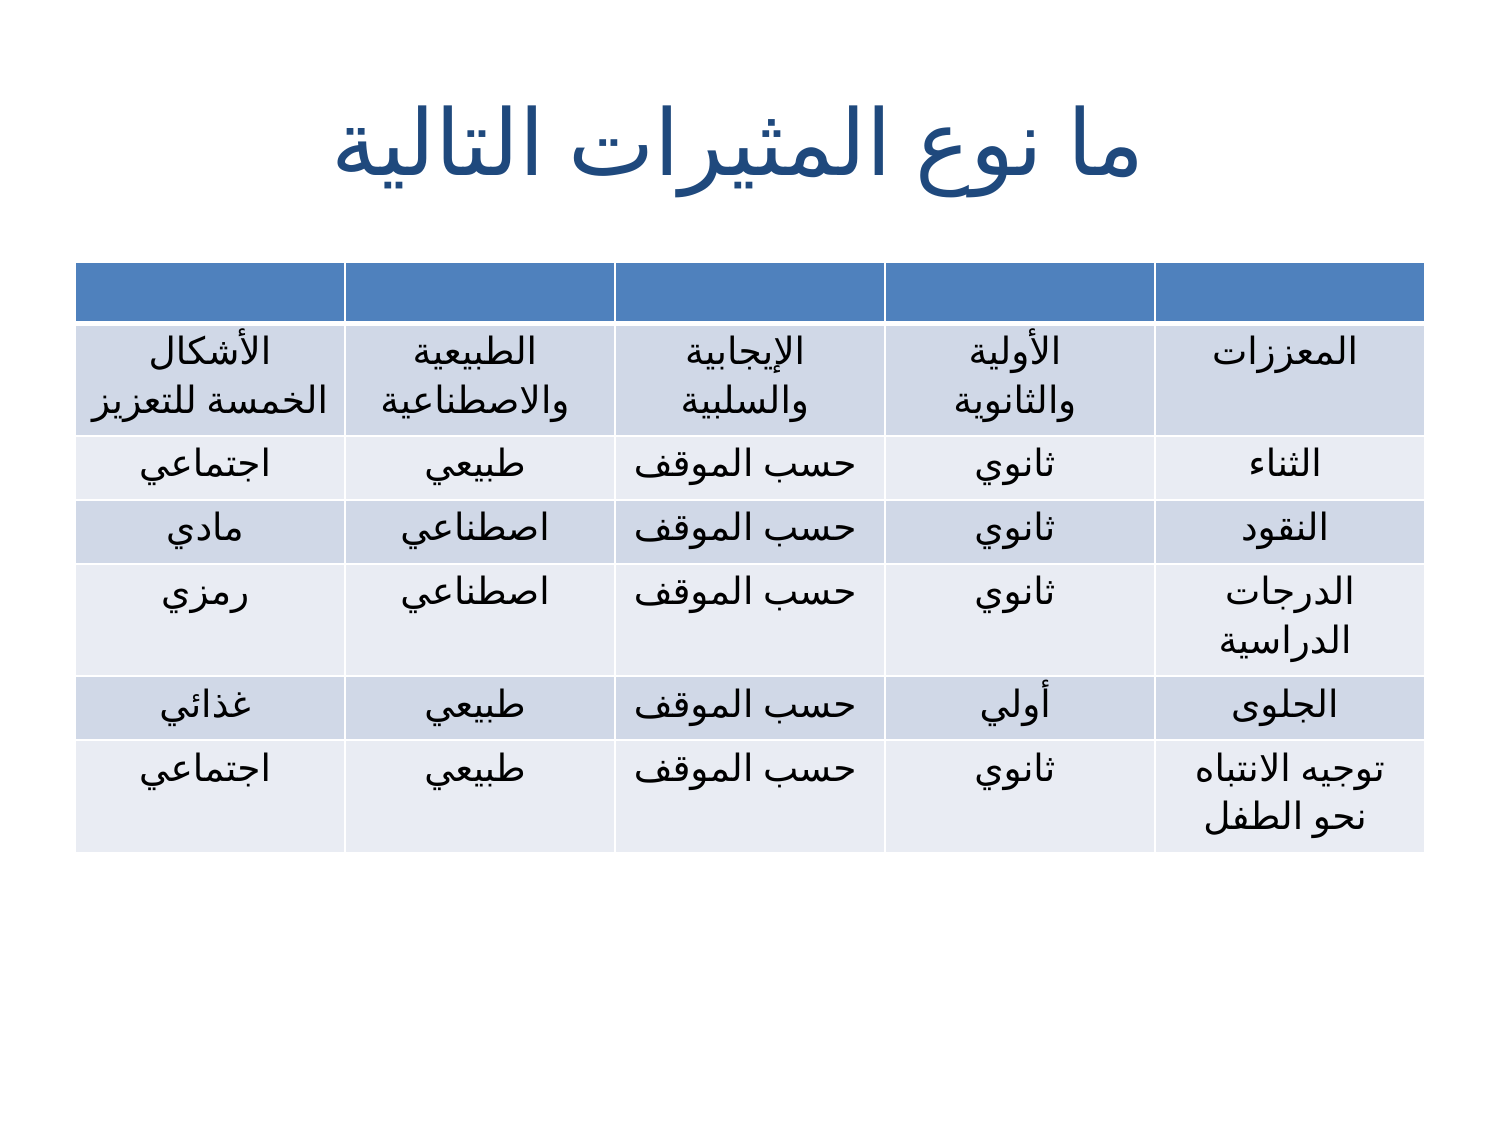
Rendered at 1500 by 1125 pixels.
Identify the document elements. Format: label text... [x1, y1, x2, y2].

table_cell حسب الموقف [616, 501, 884, 563]
table_cell رمزي [76, 565, 344, 675]
title ما نوع المثيرات التالية [75, 45, 1425, 233]
table_cell الطبيعية والاصطناعية [346, 326, 614, 435]
table_cell حسب الموقف [616, 565, 884, 675]
table_cell أولي [886, 677, 1154, 739]
table_cell توجيه الانتباه نحو الطفل [1156, 741, 1424, 852]
table_cell الدرجات الدراسية [1156, 565, 1424, 675]
table_cell طبيعي [346, 677, 614, 739]
table_header [76, 263, 344, 321]
table_header [1156, 263, 1424, 321]
table_cell ثانوي [886, 501, 1154, 563]
table_cell اجتماعي [76, 741, 344, 852]
table_cell الأشكال الخمسة للتعزيز [76, 326, 344, 435]
table_cell الإيجابية والسلبية [616, 326, 884, 435]
table_cell النقود [1156, 501, 1424, 563]
table_cell اجتماعي [76, 437, 344, 499]
table_cell ثانوي [886, 437, 1154, 499]
table_cell الجلوى [1156, 677, 1424, 739]
table_cell اصطناعي [346, 501, 614, 563]
table_header [346, 263, 614, 321]
table_cell الأولية والثانوية [886, 326, 1154, 435]
table_cell ثانوي [886, 565, 1154, 675]
table_header [616, 263, 884, 321]
table_cell اصطناعي [346, 565, 614, 675]
table_cell طبيعي [346, 741, 614, 852]
table_cell طبيعي [346, 437, 614, 499]
table_header [886, 263, 1154, 321]
table_cell المعززات [1156, 326, 1424, 435]
table_cell ثانوي [886, 741, 1154, 852]
table_cell غذائي [76, 677, 344, 739]
table_cell حسب الموقف [616, 437, 884, 499]
table_cell الثناء [1156, 437, 1424, 499]
table_cell مادي [76, 501, 344, 563]
table_cell حسب الموقف [616, 677, 884, 739]
table_cell حسب الموقف [616, 741, 884, 852]
